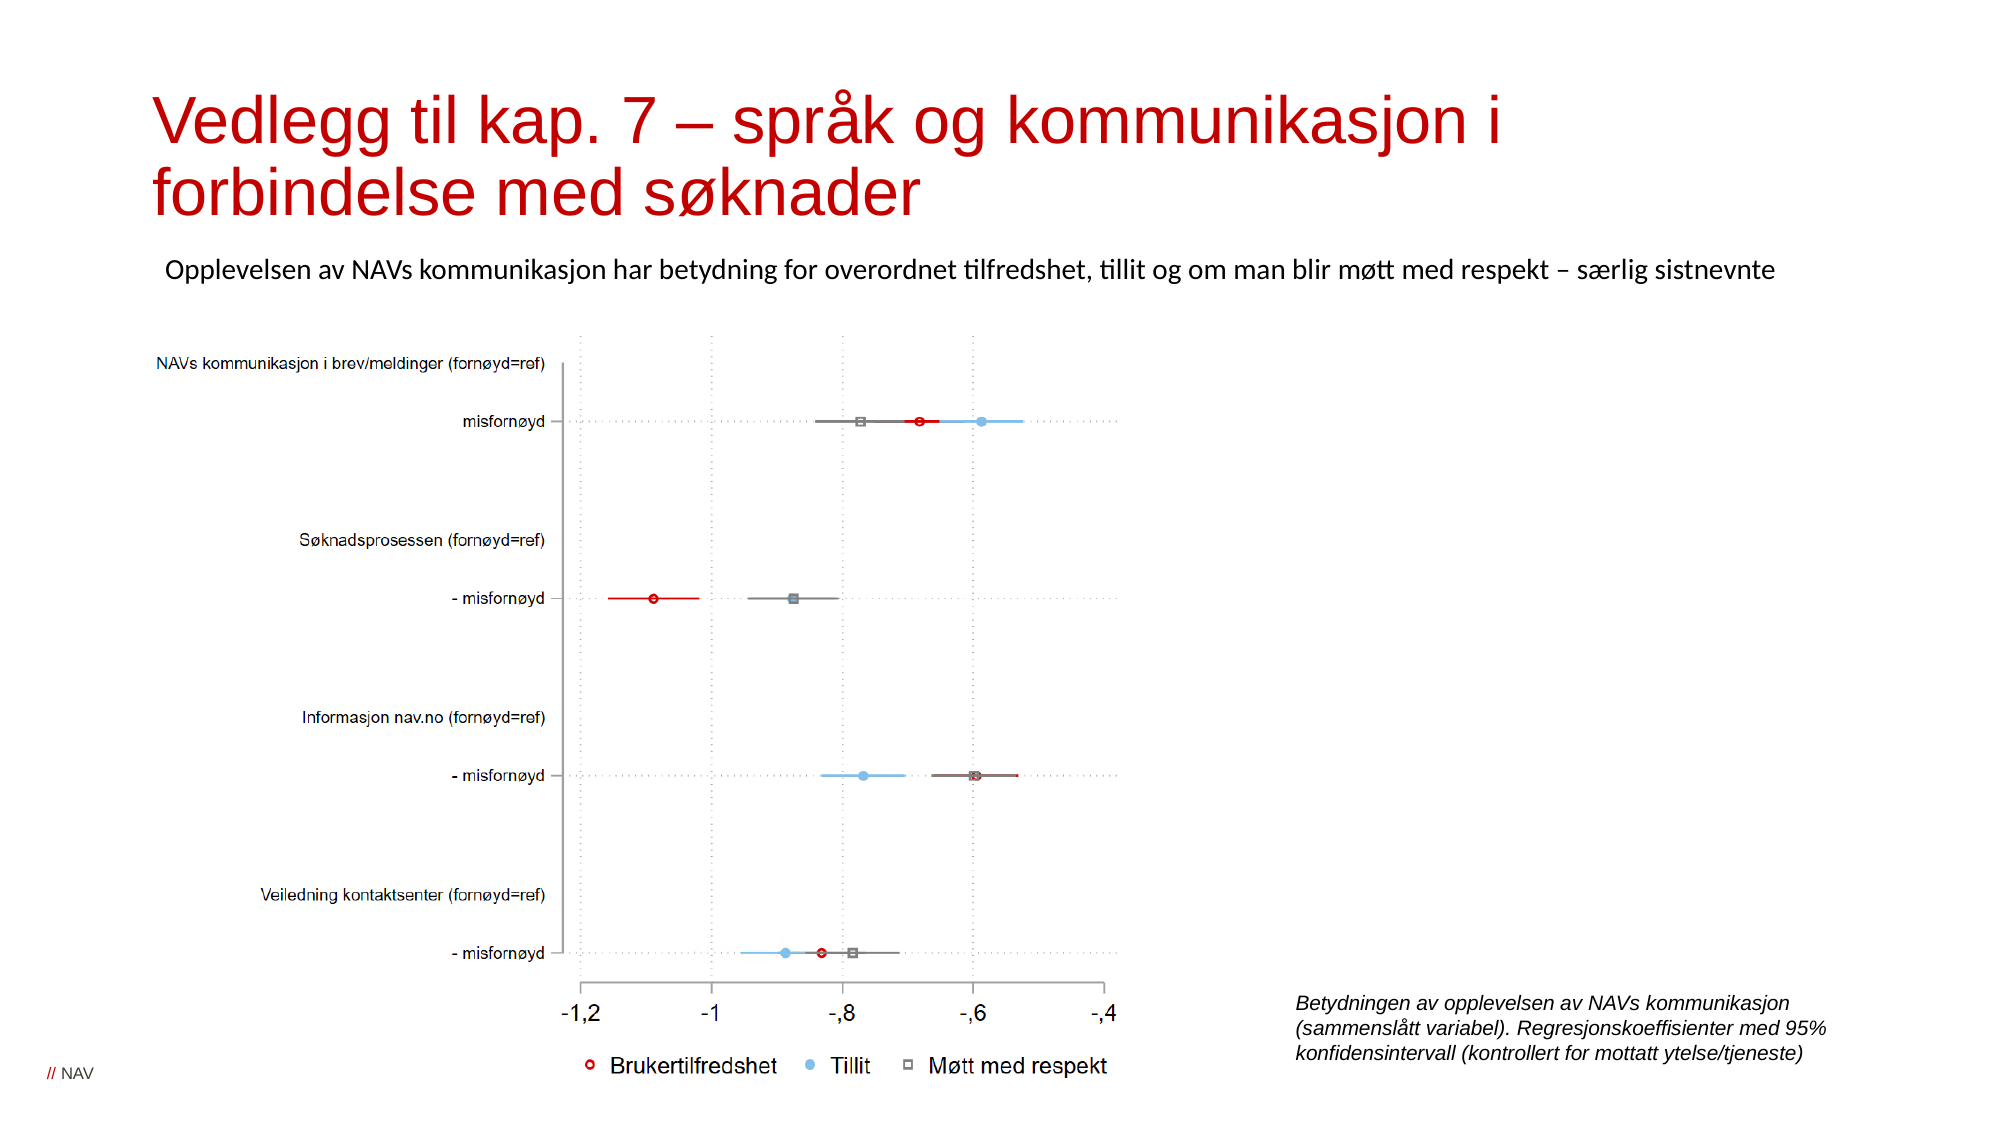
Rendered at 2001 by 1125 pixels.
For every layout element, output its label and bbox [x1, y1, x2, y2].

picture [150, 335, 1130, 1089]
text_box [137, 79, 1964, 293]
text_box [1280, 982, 1850, 1073]
